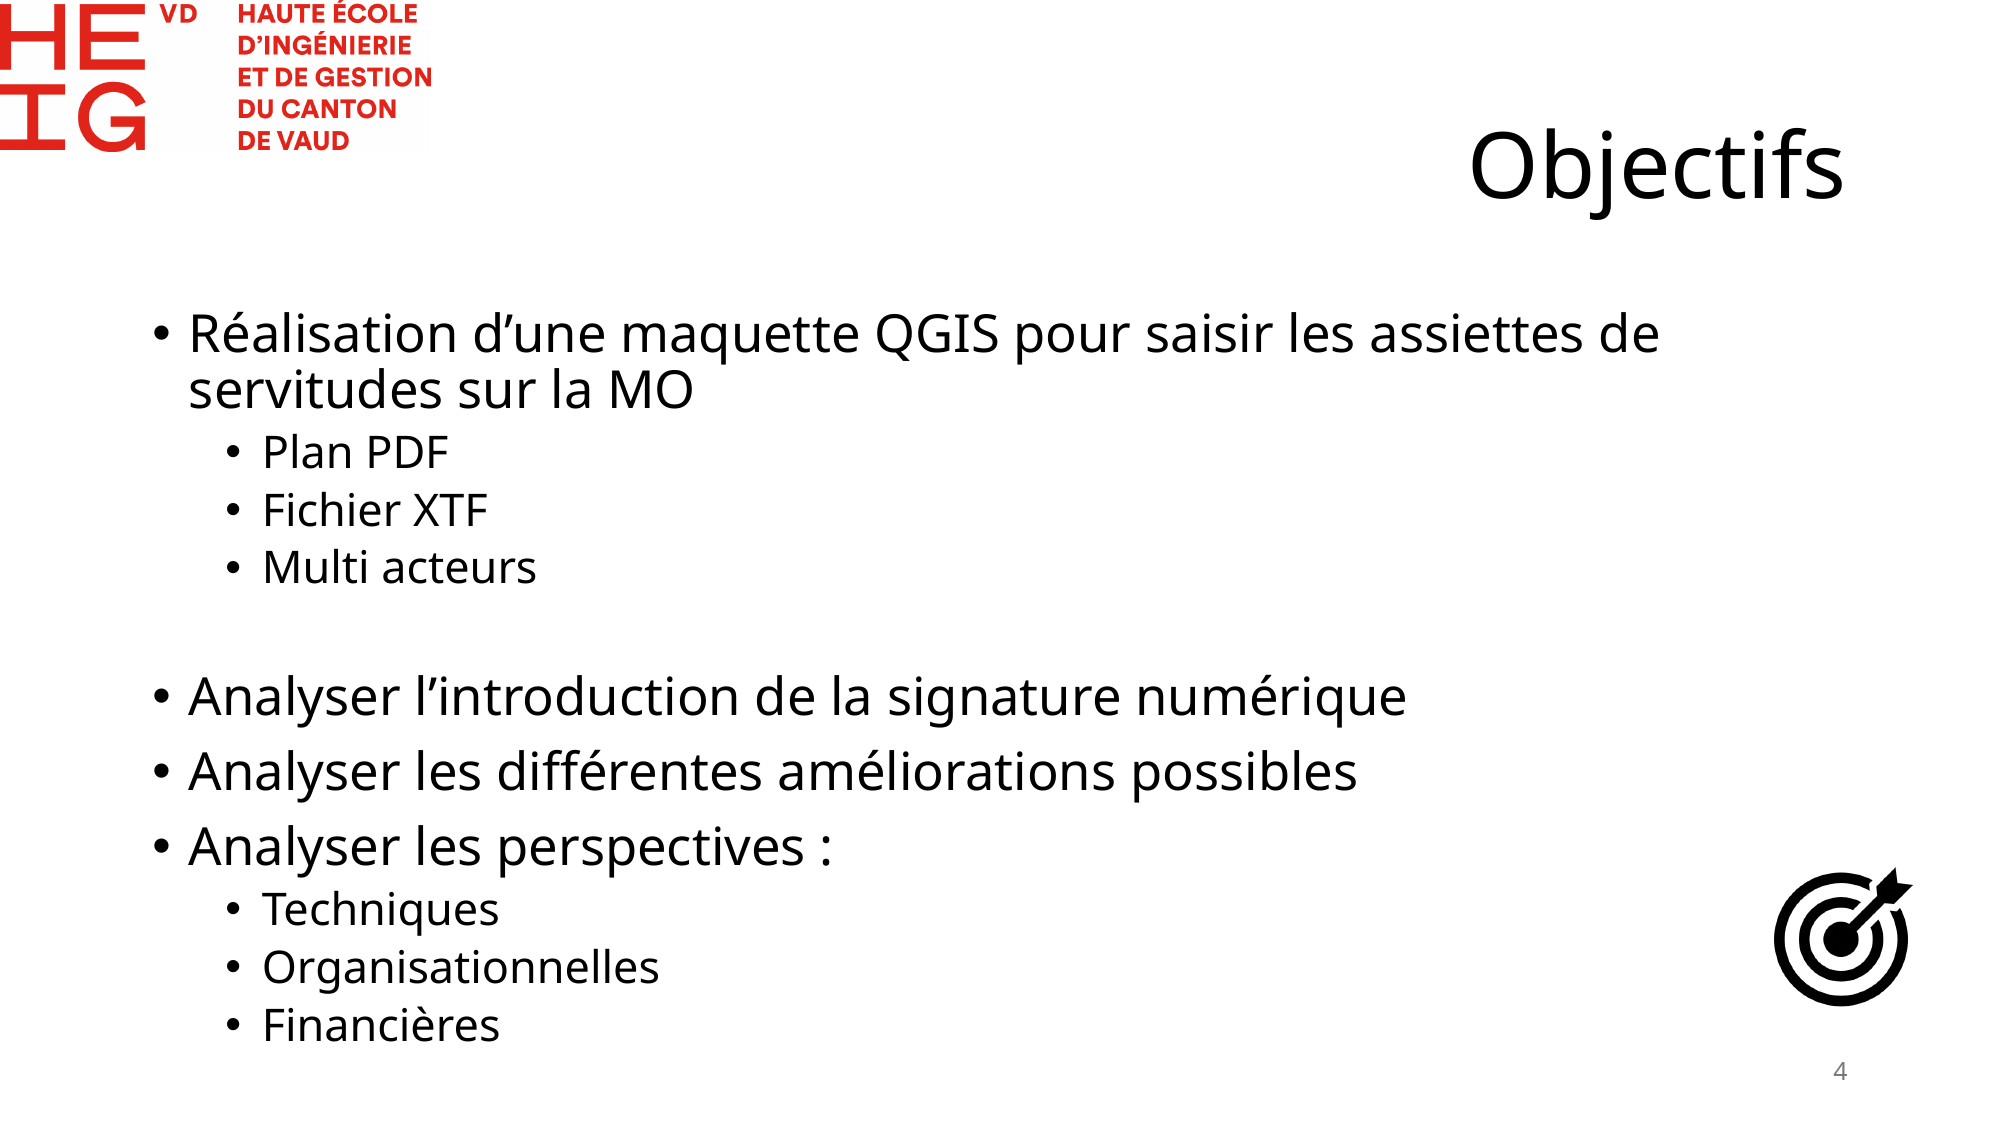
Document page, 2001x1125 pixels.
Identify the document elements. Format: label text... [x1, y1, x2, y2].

picture [1759, 852, 1929, 1022]
title Objectifs [137, 59, 1863, 278]
slide_number 4 [1412, 1042, 1863, 1103]
list Réalisation d’une maquette QGIS pour saisir les assiettes de servitudes sur la MO Plan PDF Fichier XTF Multi acteurs Analyser l’introduction de la signature numérique Analyser les différentes améliorations possibles Analyser les perspectives : Techniques Organisationnelles Financières [137, 299, 1863, 1066]
picture [0, 0, 432, 153]
